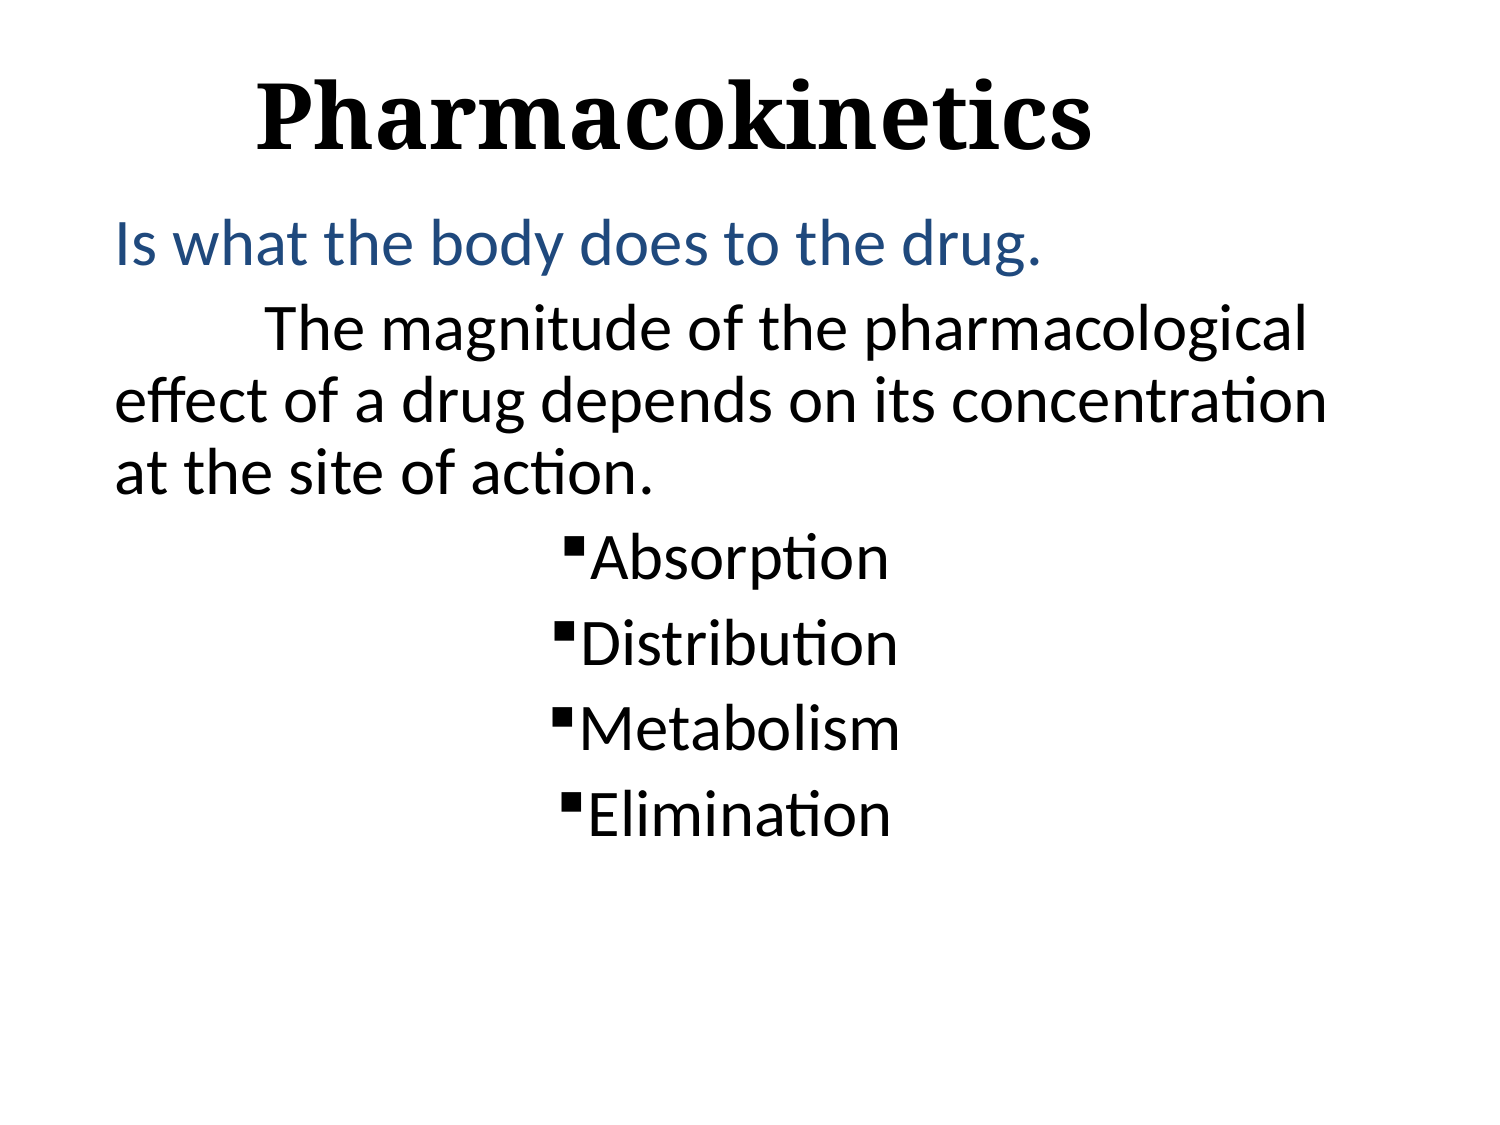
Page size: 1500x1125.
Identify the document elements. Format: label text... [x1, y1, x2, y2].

subtitle Is what the body does to the drug. The magnitude of the pharmacological effect of a drug depends on its concentration at the site of action. Absorption Distribution Metabolism Elimination [99, 200, 1350, 925]
title Pharmacokinetics [50, 0, 1300, 225]
